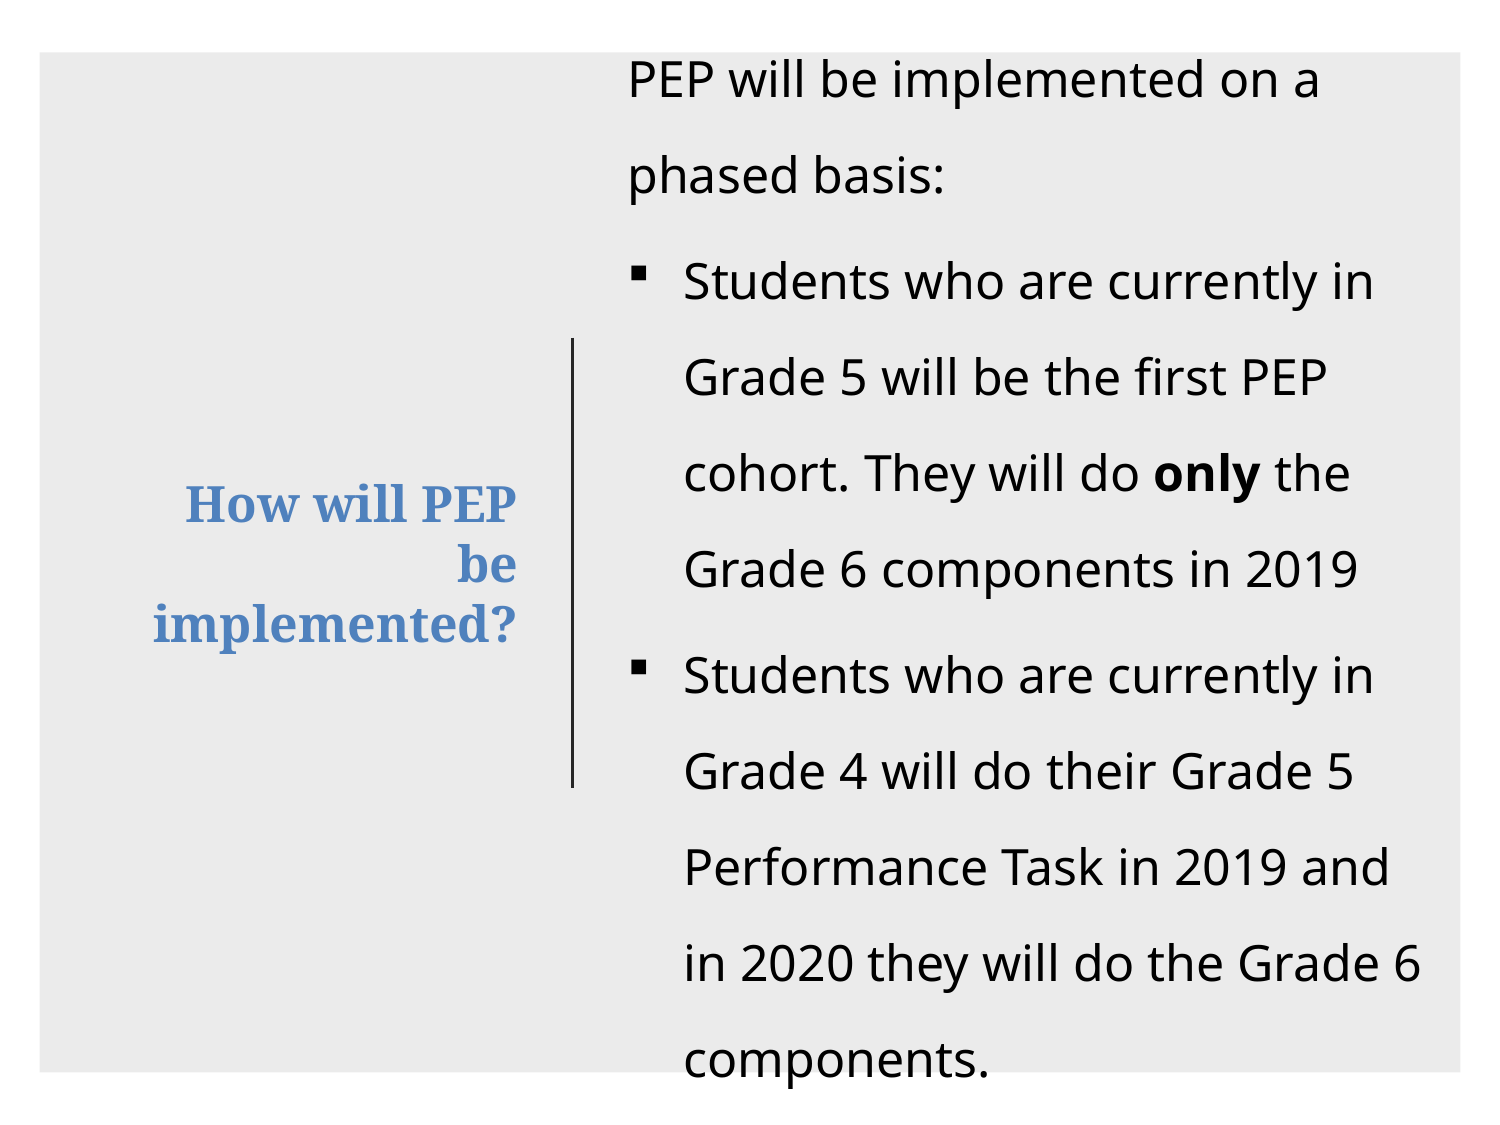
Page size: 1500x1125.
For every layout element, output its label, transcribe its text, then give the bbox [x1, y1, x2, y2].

title How will PEP be implemented? [103, 158, 533, 967]
text_box [37, 50, 1462, 1074]
list PEP will be implemented on a phased basis: Students who are currently in Grade 5 will be the first PEP cohort. They will do only the Grade 6 components in 2019 Students who are currently in Grade 4 will do their Grade 5 Performance Task in 2019 and in 2020 they will do the Grade 6 components. [612, 52, 1461, 1047]
